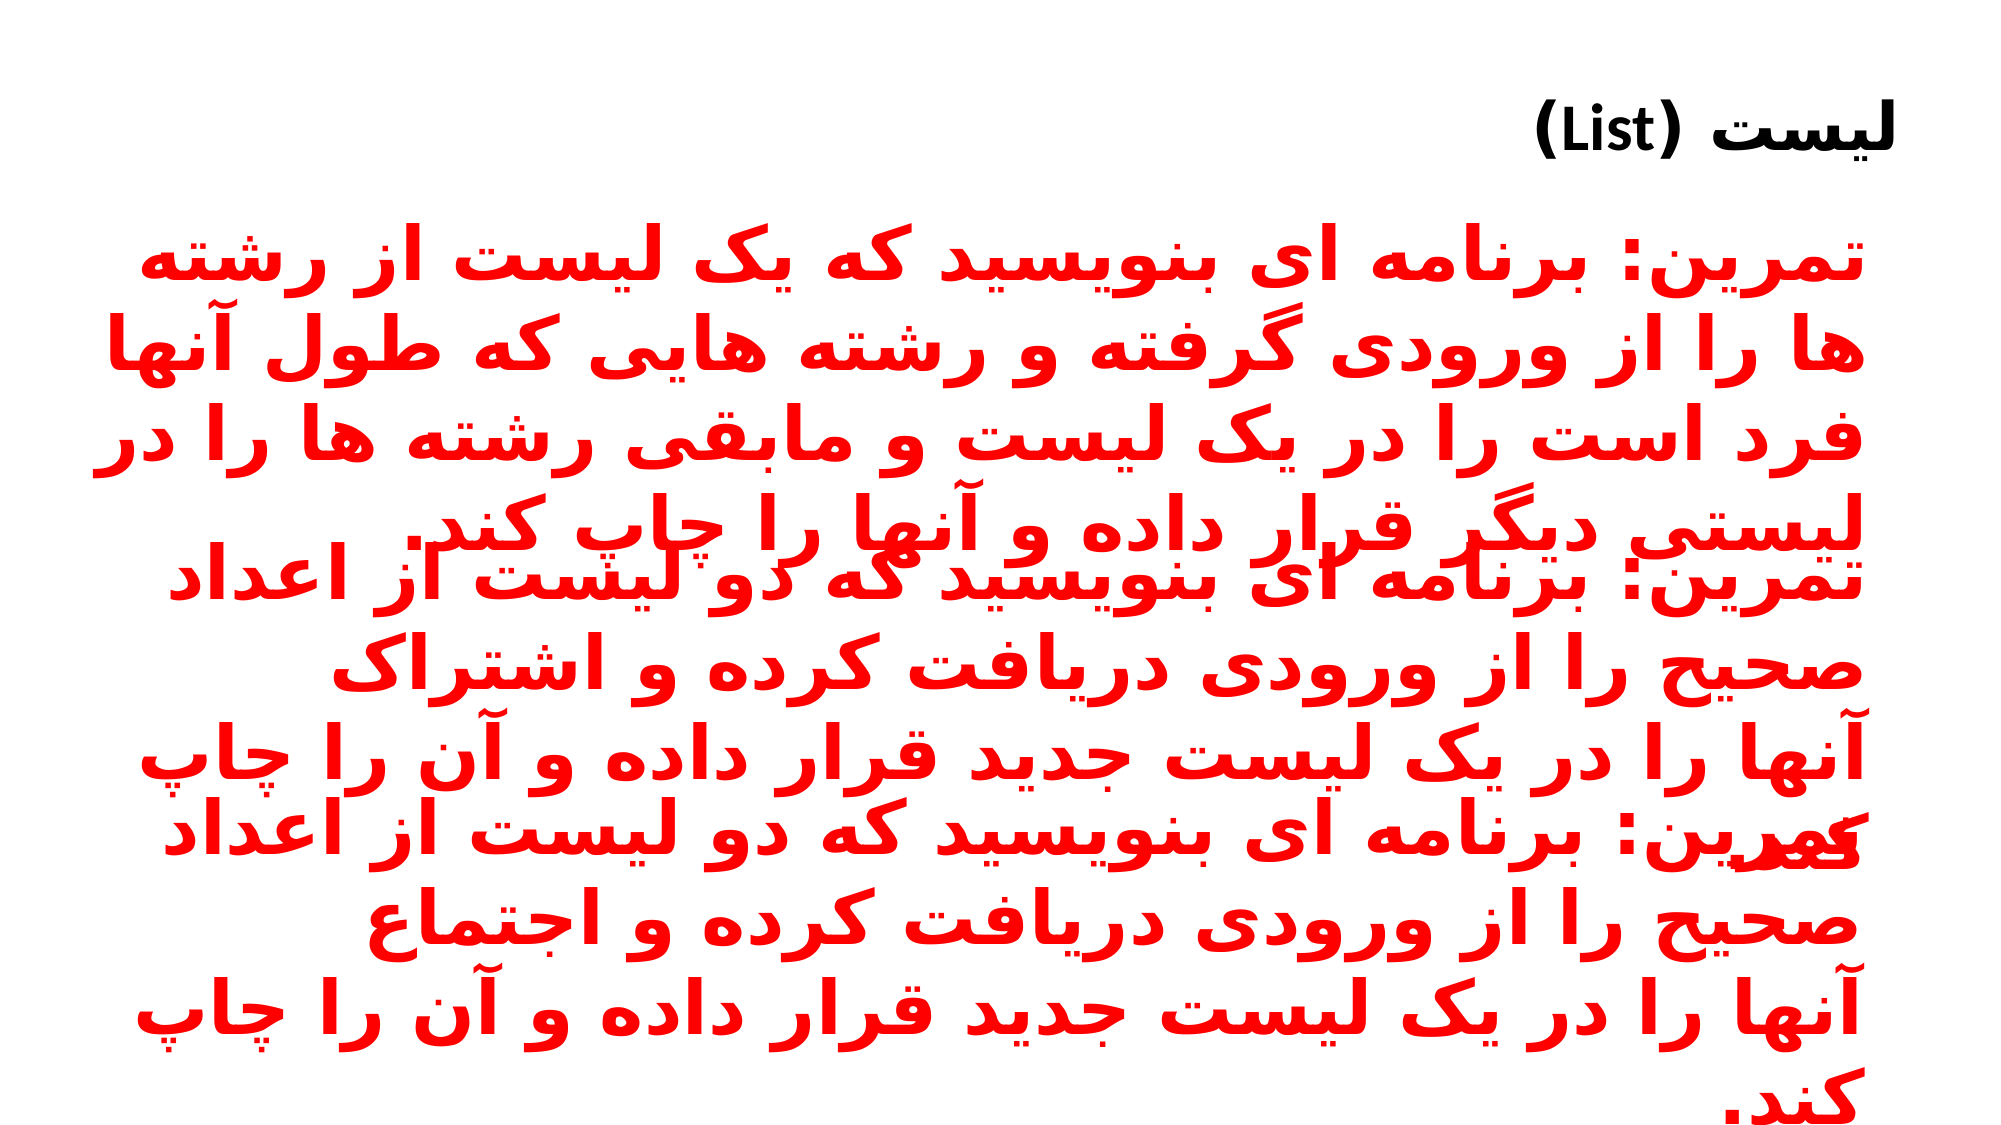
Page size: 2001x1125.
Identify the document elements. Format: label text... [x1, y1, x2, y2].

text_box تمرین: برنامه ای بنویسید که یک لیست از رشته ها را از ورودی گرفته و رشته هایی که طول آنها فرد است را در یک لیست و مابقی رشته ها را در لیستی دیگر قرار داده و آنها را چاپ کند. [44, 198, 1884, 517]
text_box لیست (List) [1516, 76, 1915, 171]
text_box تمرین: برنامه ای بنویسید که دو لیست از اعداد صحیح را از ورودی دریافت کرده و اجتماع آنها را در یک لیست جدید قرار داده و آن را چاپ کند. [40, 771, 1880, 1125]
text_box تمرین: برنامه ای بنویسید که دو لیست از اعداد صحیح را از ورودی دریافت کرده و اشتراک آنها را در یک لیست جدید قرار داده و آن را چاپ کند. [44, 517, 1884, 893]
